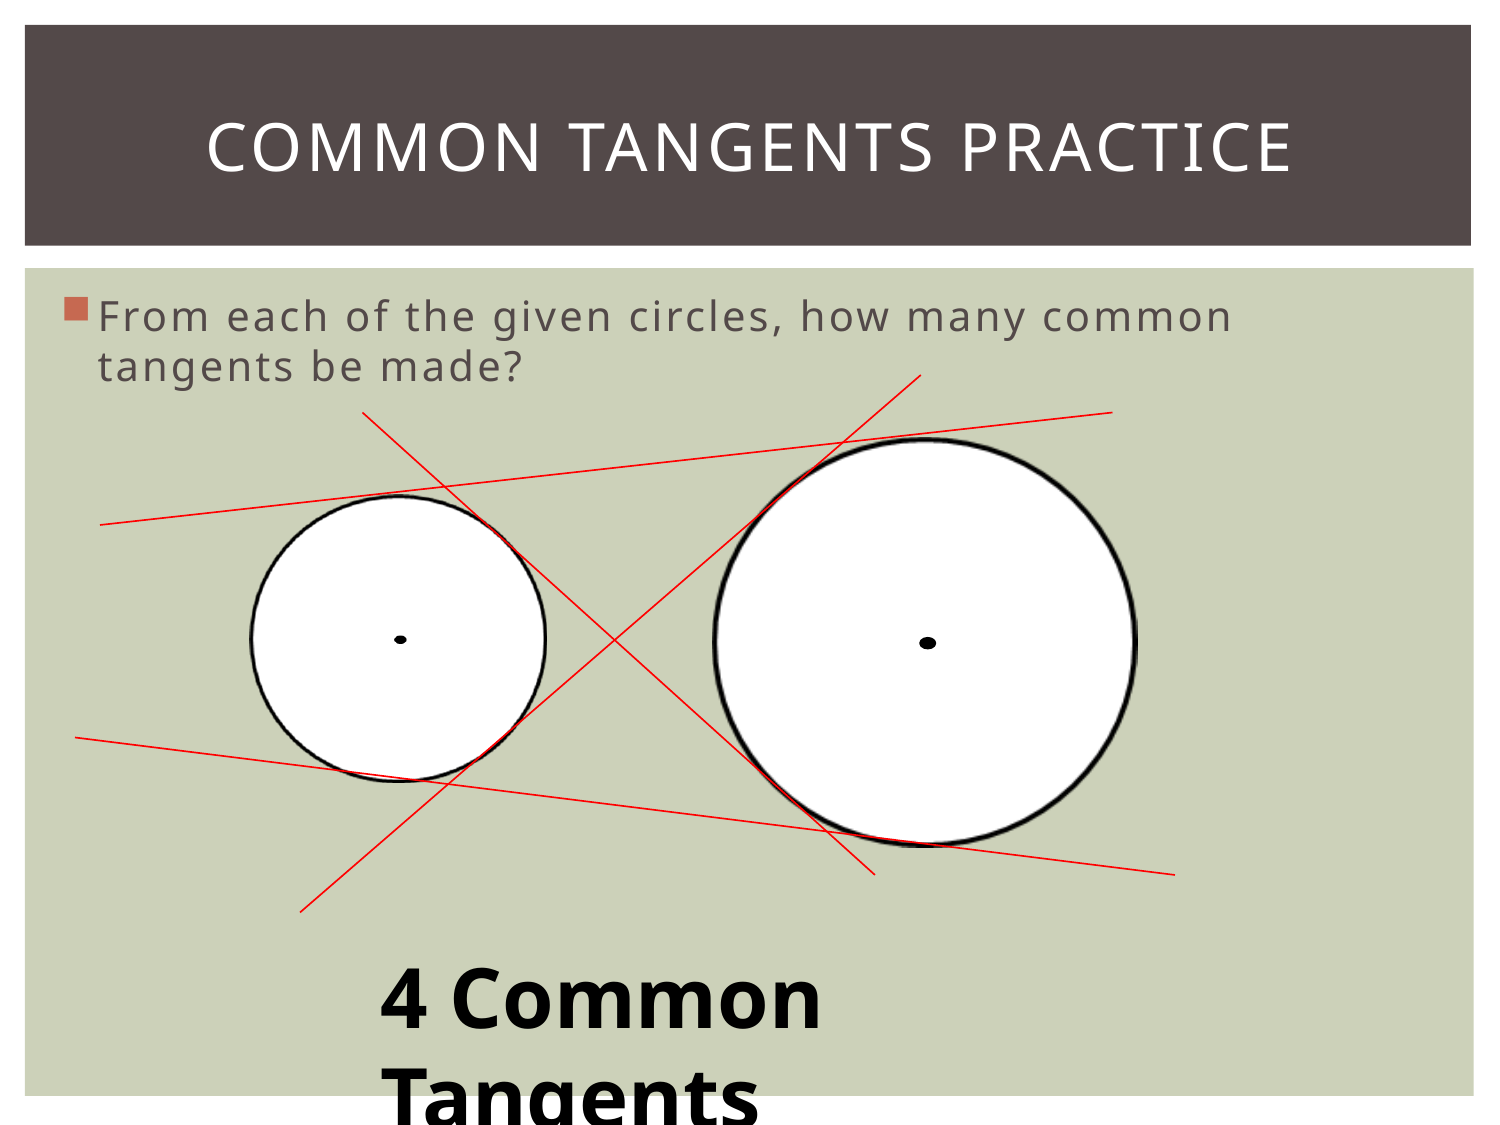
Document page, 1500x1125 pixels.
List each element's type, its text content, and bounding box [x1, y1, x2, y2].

list From each of the given circles, how many common tangents be made? [37, 281, 1442, 1050]
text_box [74, 737, 294, 876]
text_box 4 Common Tangents [365, 937, 1145, 1125]
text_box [299, 374, 921, 913]
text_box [925, 737, 1176, 876]
picture [249, 526, 299, 737]
title Common Tangents Practice [62, 58, 1438, 232]
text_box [925, 412, 1113, 526]
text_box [925, 437, 1138, 736]
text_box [99, 412, 294, 526]
